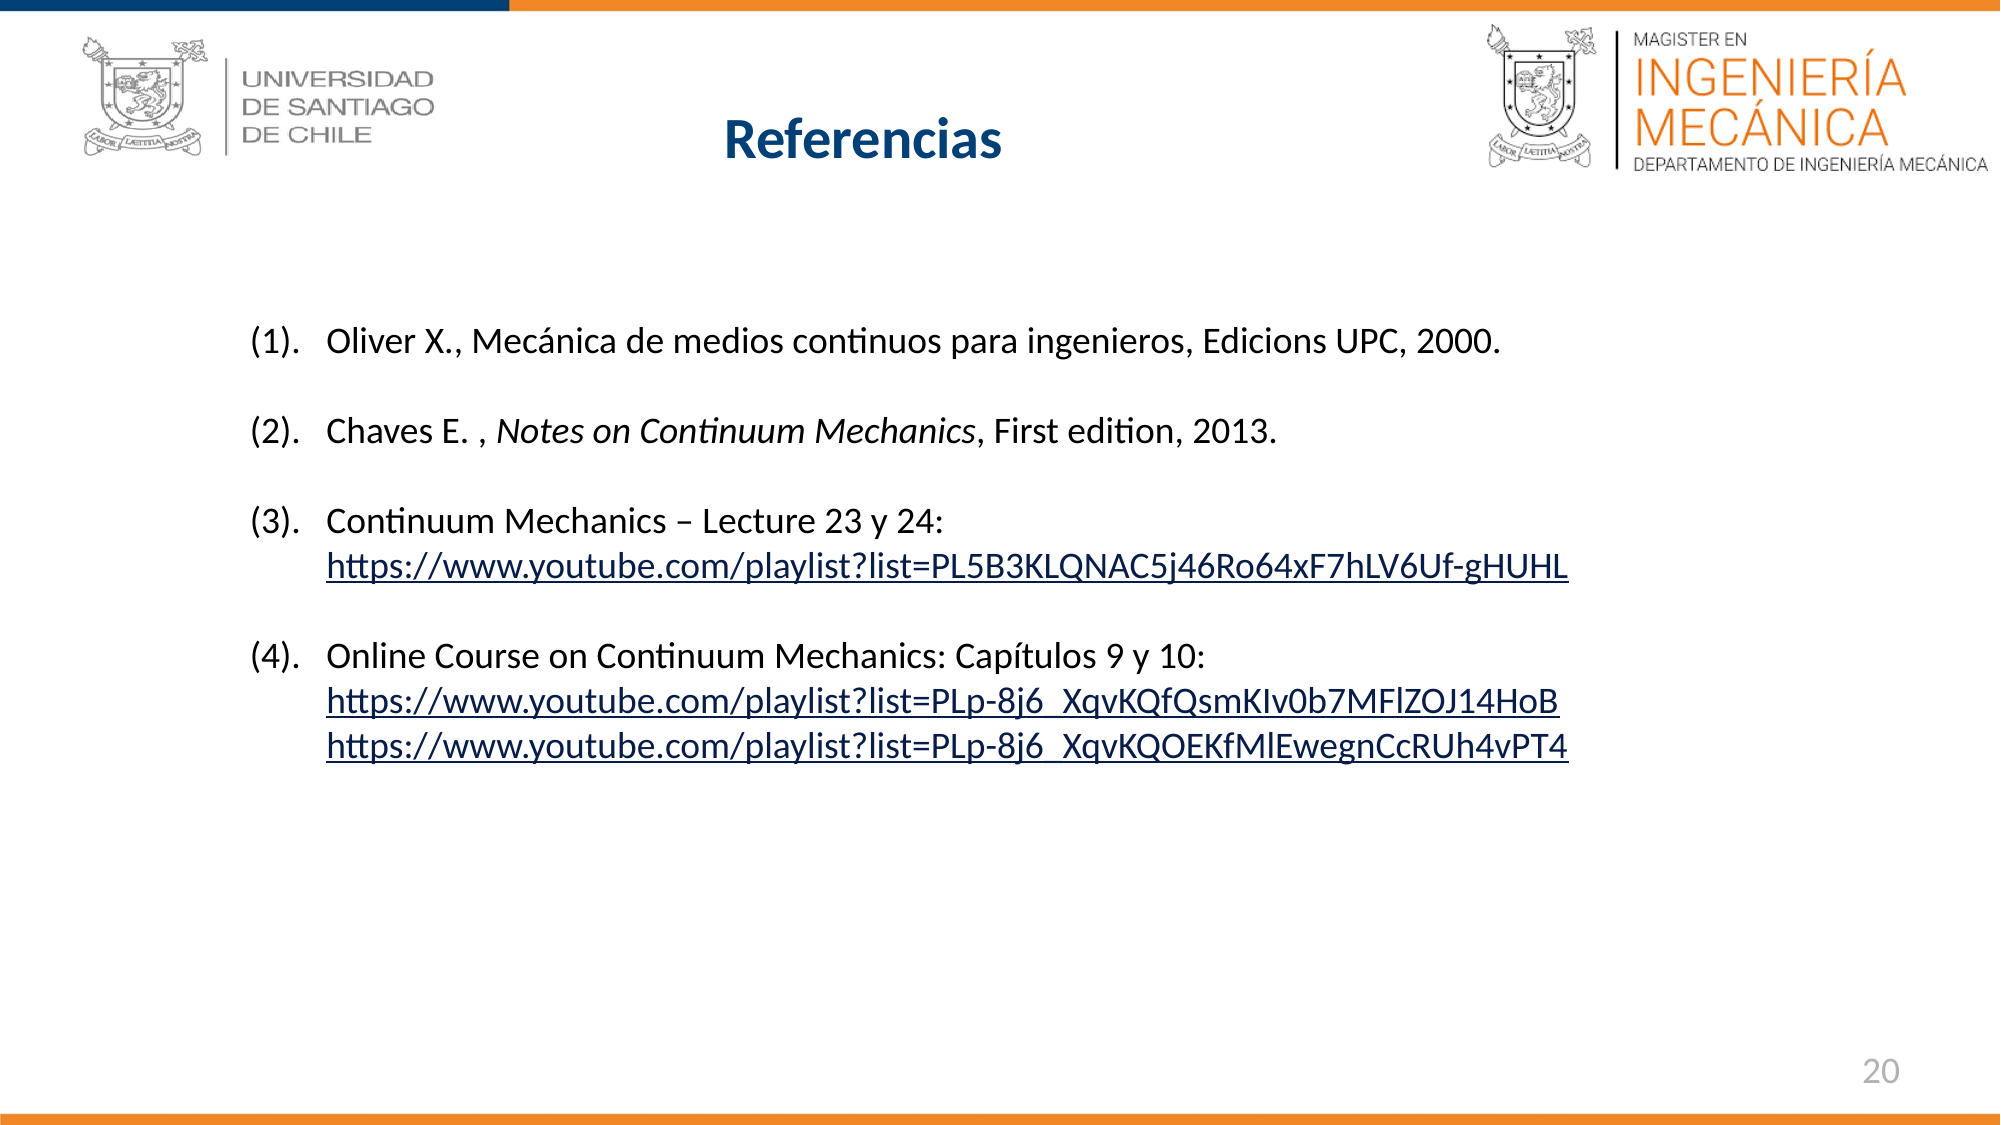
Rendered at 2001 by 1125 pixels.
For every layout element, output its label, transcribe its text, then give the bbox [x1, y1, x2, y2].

title Referencias [724, 99, 1437, 171]
list (1). Oliver X., Mecánica de medios continuos para ingenieros, Edicions UPC, 2000. (2). Chaves E. , Notes on Continuum Mechanics, First edition, 2013. (3). Continuum Mechanics – Lecture 23 y 24: https://www.youtube.com/playlist?list=PL5B3KLQNAC5j46Ro64xF7hLV6Uf-gHUHL (4). Online Course on Continuum Mechanics: Capítulos 9 y 10: https://www.youtube.com/playlist?list=PLp-8j6_XqvKQfQsmKIv0b7MFlZOJ14HoB https://www.youtube.com/playlist?list=PLp-8j6_XqvKQOEKfMlEwegnCcRUh4vPT4 [249, 315, 1638, 907]
slide_number 20 [1440, 1046, 1900, 1092]
picture [0, 0, 2000, 1125]
